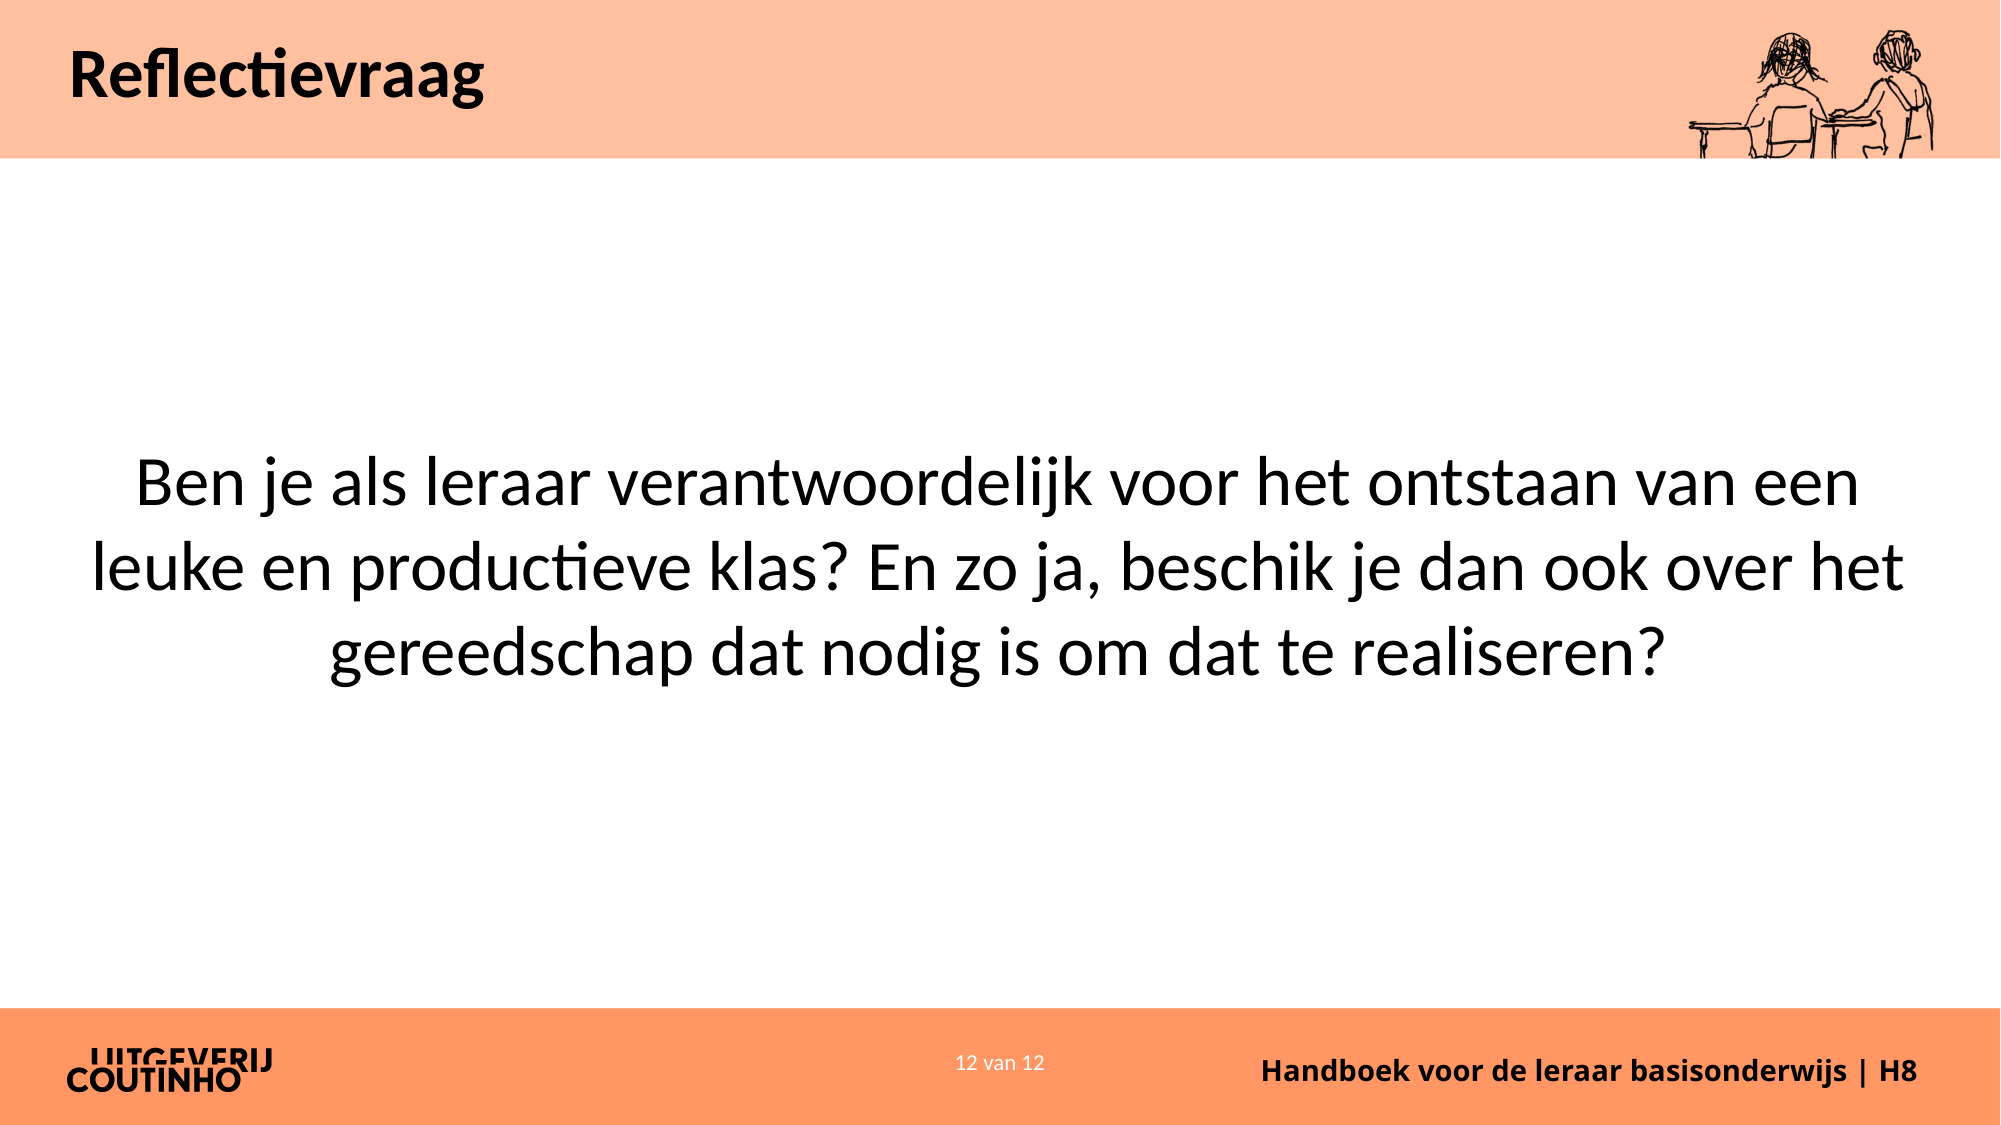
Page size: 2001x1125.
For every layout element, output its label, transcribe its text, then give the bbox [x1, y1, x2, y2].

picture [0, 0, 2001, 1125]
list Ben je als leraar verantwoordelijk voor het ontstaan van een leuke en productieve klas? En zo ja, beschik je dan ook over het gereedschap dat nodig is om dat te realiseren? [55, 160, 1945, 965]
title Reflectievraag [55, 19, 1945, 126]
